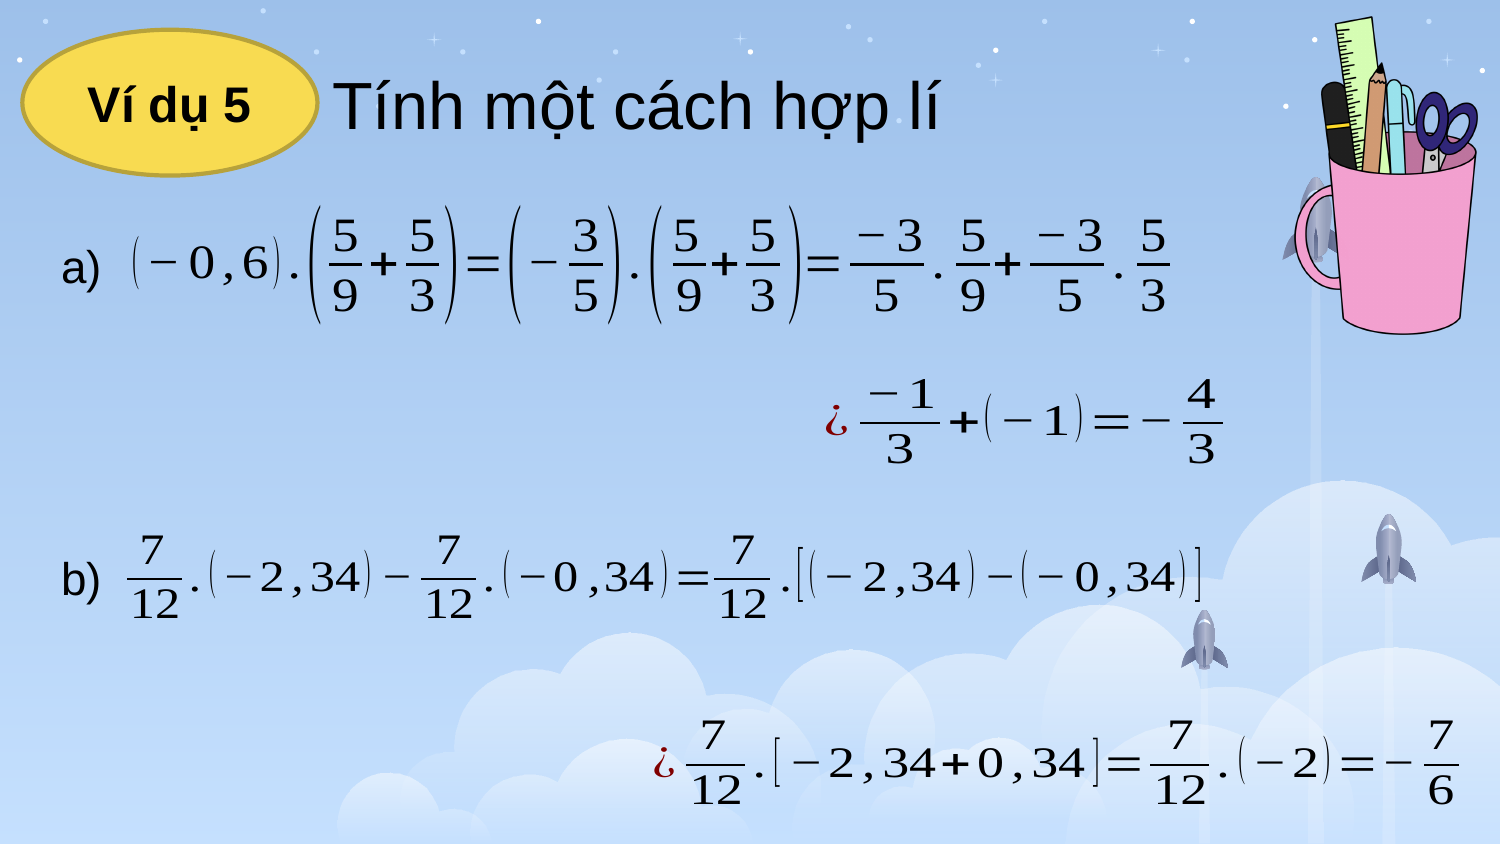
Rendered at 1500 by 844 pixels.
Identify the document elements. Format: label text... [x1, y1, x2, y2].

text_box Tính một cách hợp lí [317, 55, 987, 151]
text_box b) [46, 542, 117, 613]
text_box Ví dụ 5 [20, 27, 320, 178]
text_box a) [46, 230, 117, 301]
picture [1294, 15, 1478, 336]
